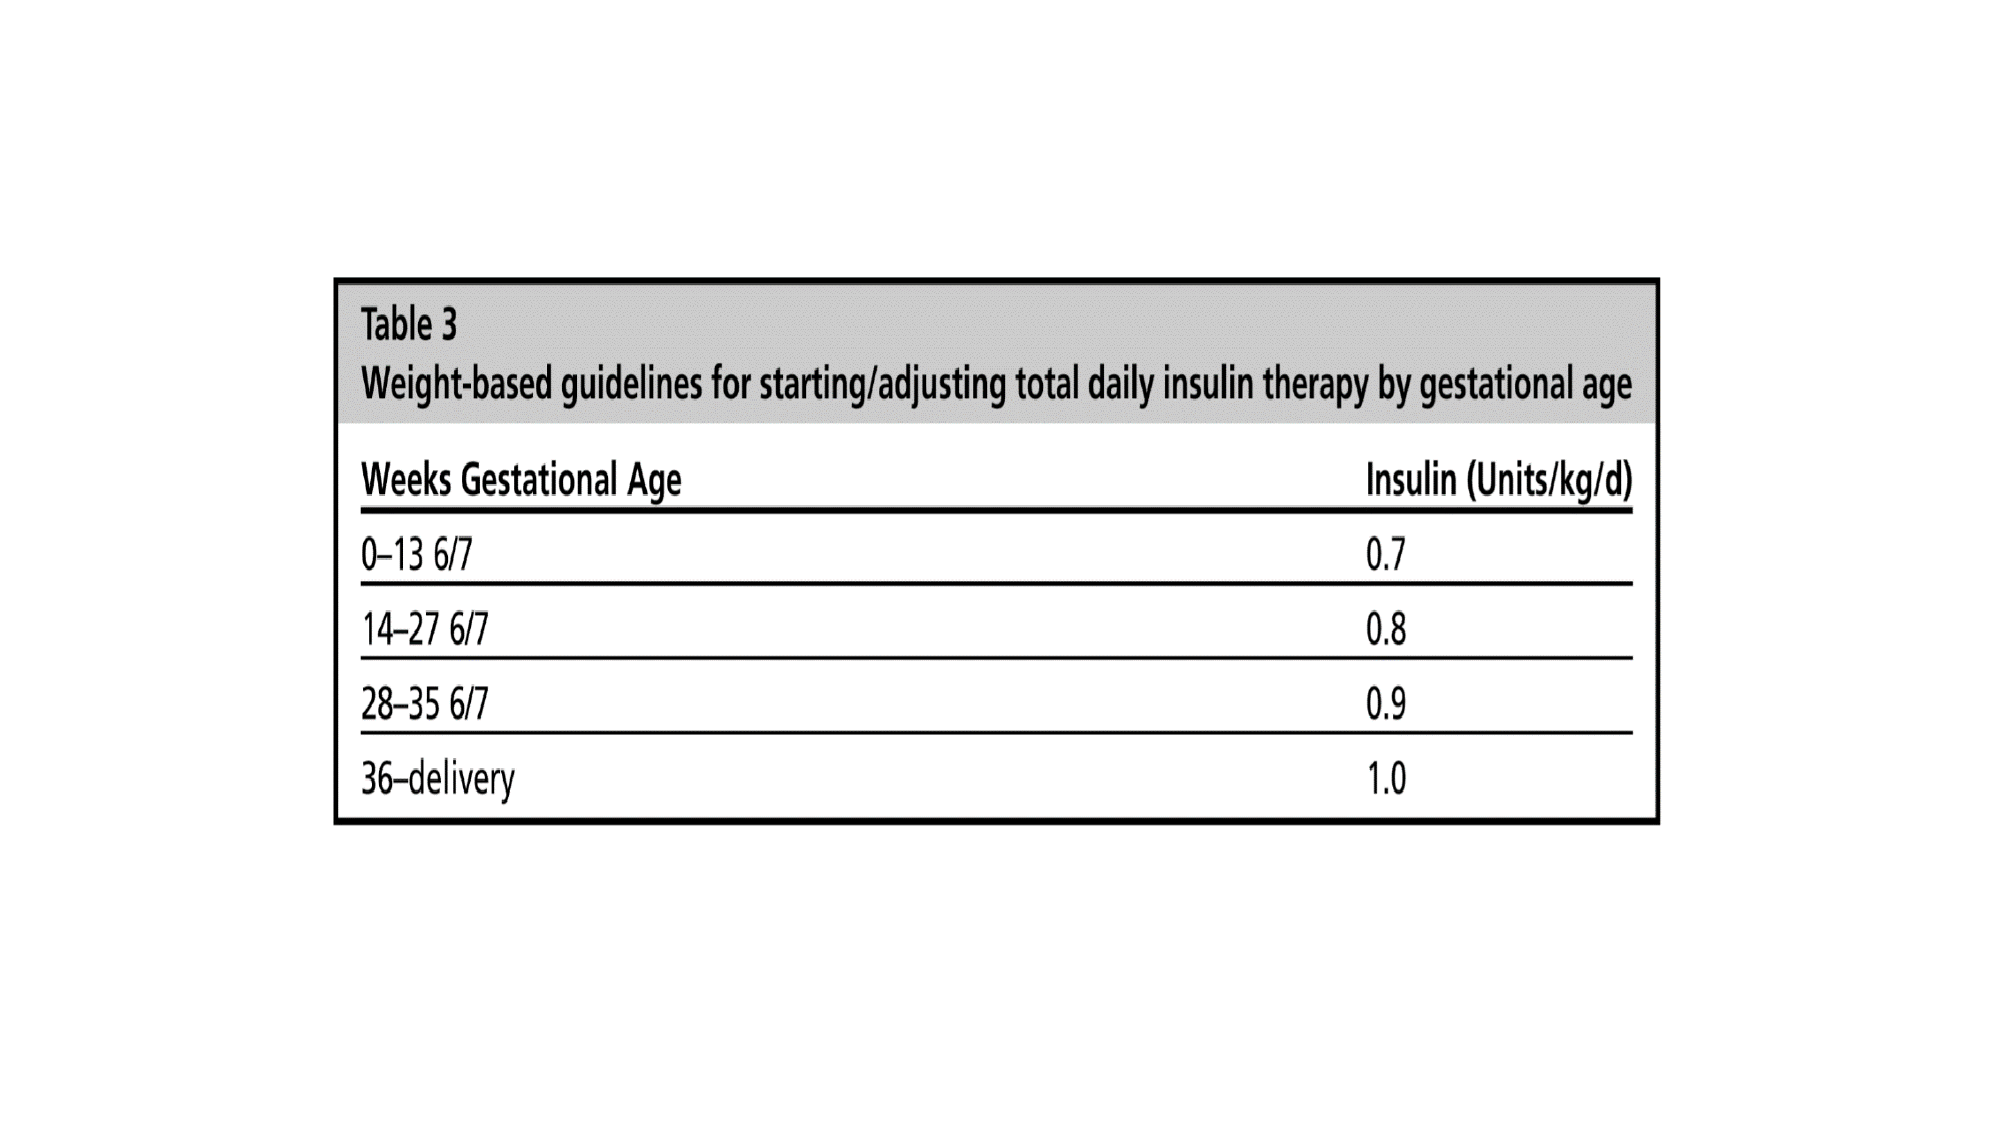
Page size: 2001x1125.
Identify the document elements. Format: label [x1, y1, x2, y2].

list [257, 169, 1727, 907]
